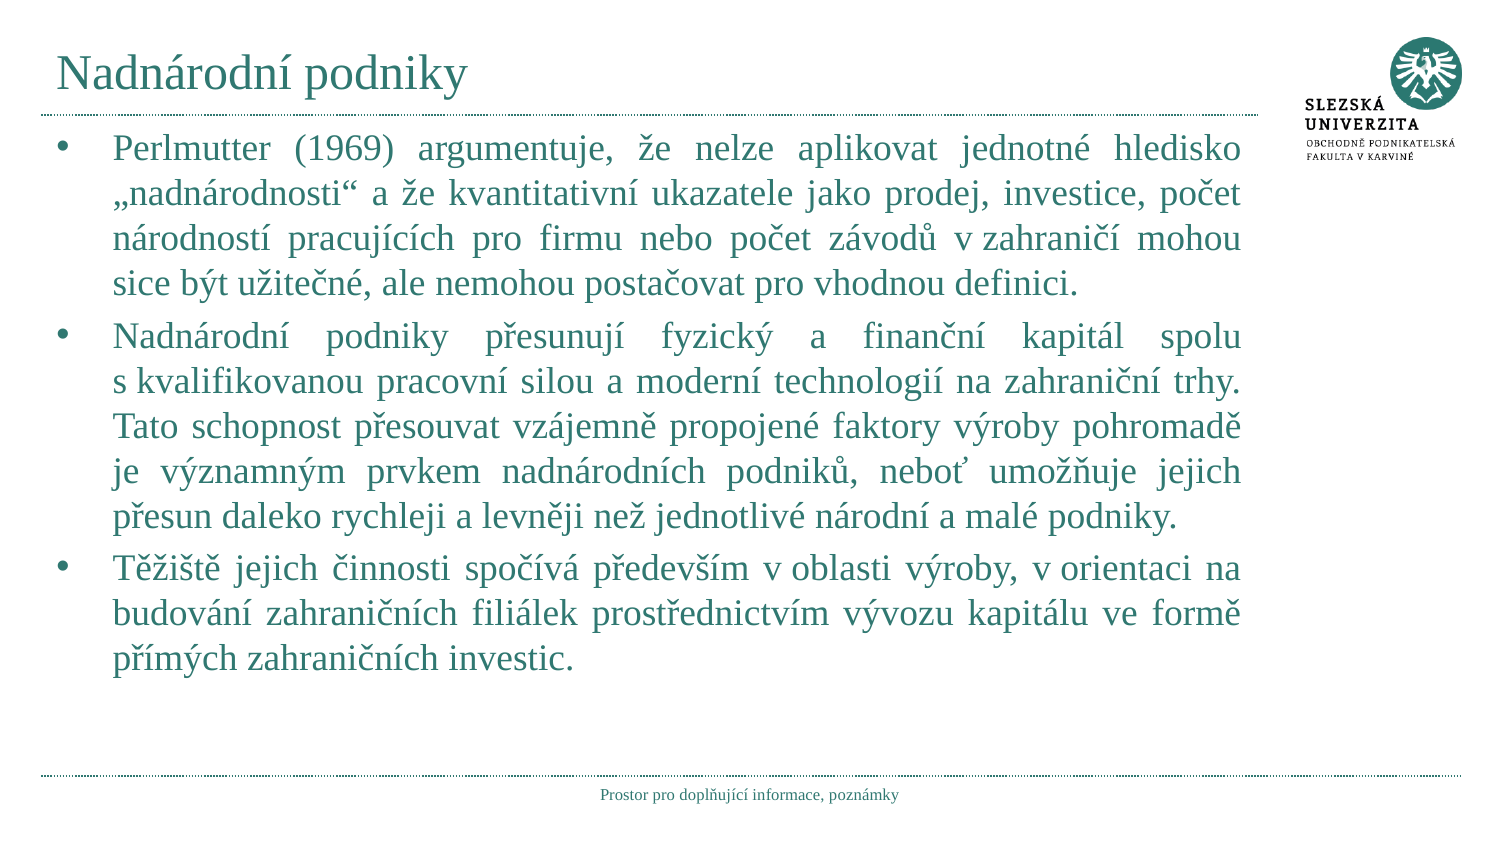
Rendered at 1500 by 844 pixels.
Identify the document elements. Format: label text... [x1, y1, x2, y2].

text_box Prostor pro doplňující informace, poznámky [442, 776, 1058, 811]
picture [1305, 37, 1462, 160]
text_box Perlmutter (1969) argumentuje, že nelze aplikovat jednotné hledisko „nadnárodnosti“ a že kvantitativní ukazatele jako prodej, investice, počet národností pracujících pro firmu nebo počet závodů v zahraničí mohou sice být užitečné, ale nemohou postačovat pro vhodnou definici. Nadnárodní podniky přesunují fyzický a finanční kapitál spolu s kvalifikovanou pracovní silou a moderní technologií na zahraniční trhy. Tato schopnost přesouvat vzájemně propojené faktory výroby pohromadě je významným prvkem nadnárodních podniků, neboť umožňuje jejich přesun daleko rychleji a levněji než jednotlivé národní a malé podniky. Těžiště jejich činnosti spočívá především v oblasti výroby, v orientaci na budování zahraničních filiálek prostřednictvím vývozu kapitálu ve formě přímých zahraničních investic. [41, 115, 1258, 624]
title Nadnárodní podniky [41, 32, 1046, 116]
